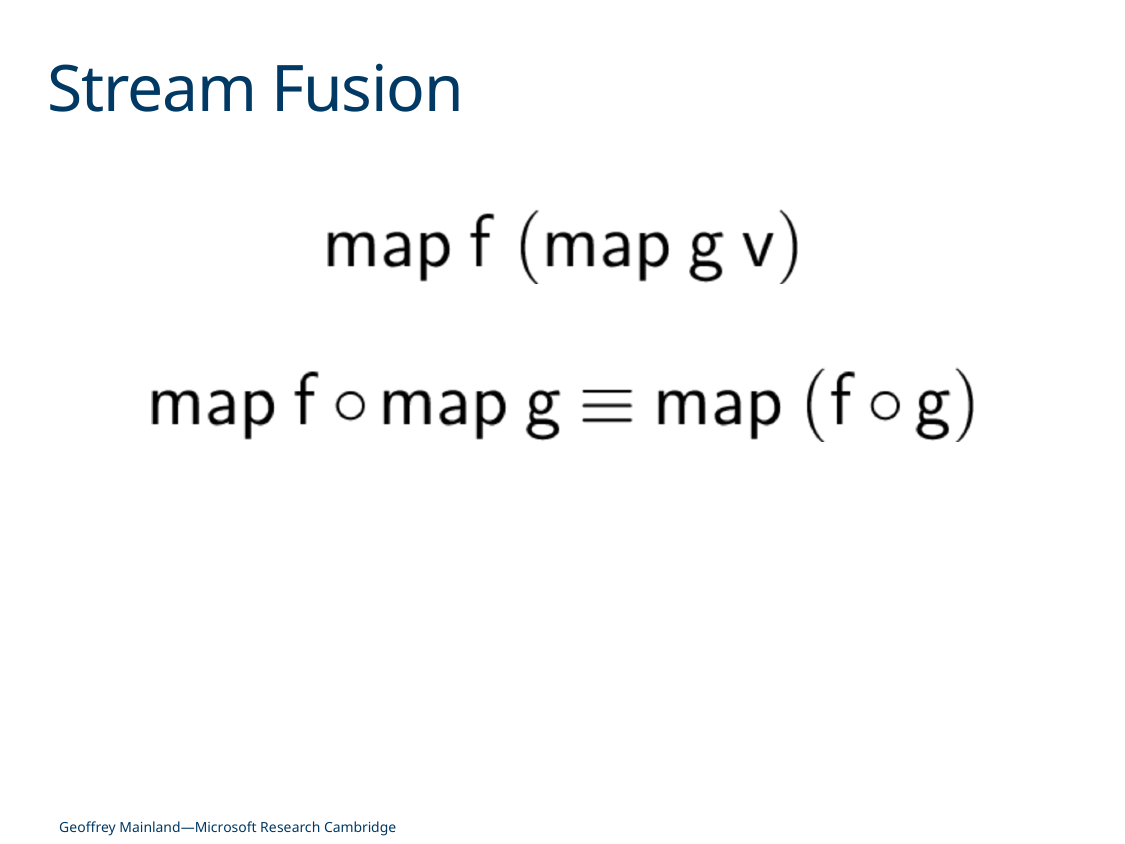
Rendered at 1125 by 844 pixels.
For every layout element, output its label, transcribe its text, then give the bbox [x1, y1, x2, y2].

picture [150, 367, 974, 443]
title Stream Fusion [47, 55, 1077, 126]
picture [327, 209, 798, 284]
